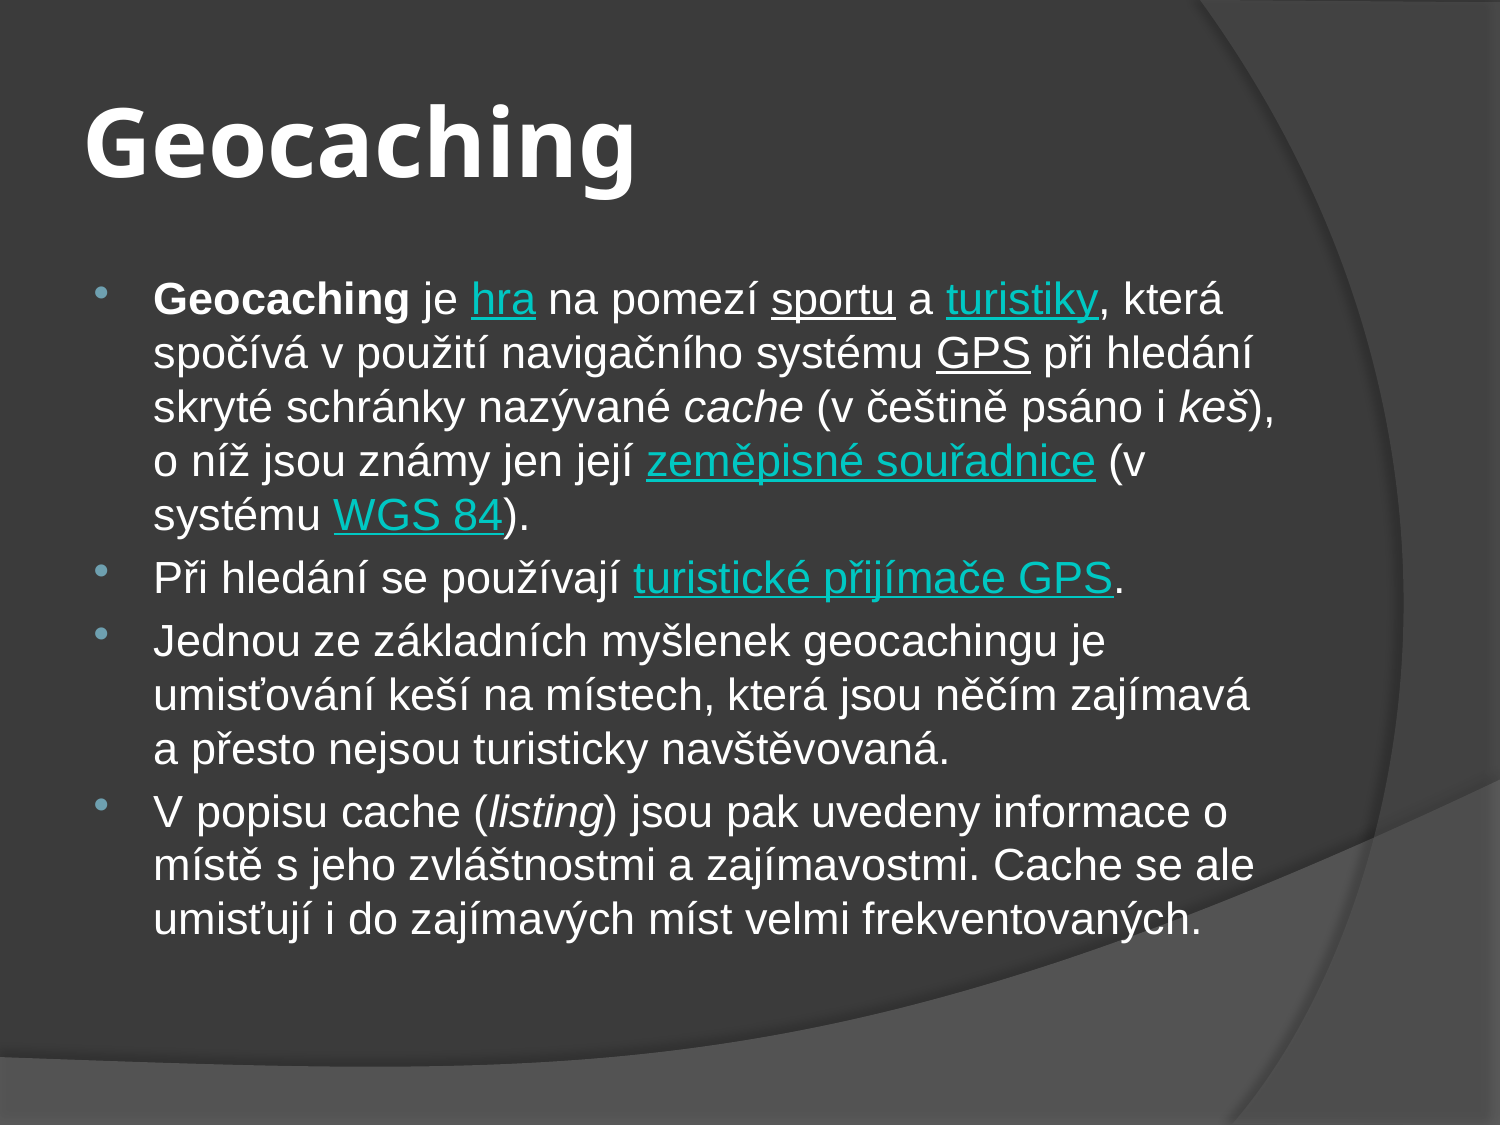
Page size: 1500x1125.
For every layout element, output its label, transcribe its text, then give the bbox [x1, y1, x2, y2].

title Geocaching [75, 45, 1300, 233]
list Geocaching je hra na pomezí sportu a turistiky, která spočívá v použití navigačního systému GPS při hledání skryté schránky nazývané cache (v češtině psáno i keš), o níž jsou známy jen její zeměpisné souřadnice (v systému WGS 84). Při hledání se používají turistické přijímače GPS. Jednou ze základních myšlenek geocachingu je umisťování keší na místech, která jsou něčím zajímavá a přesto nejsou turisticky navštěvovaná. V popisu cache (listing) jsou pak uvedeny informace o místě s jeho zvláštnostmi a zajímavostmi. Cache se ale umisťují i do zajímavých míst velmi frekventovaných. [75, 262, 1300, 1005]
